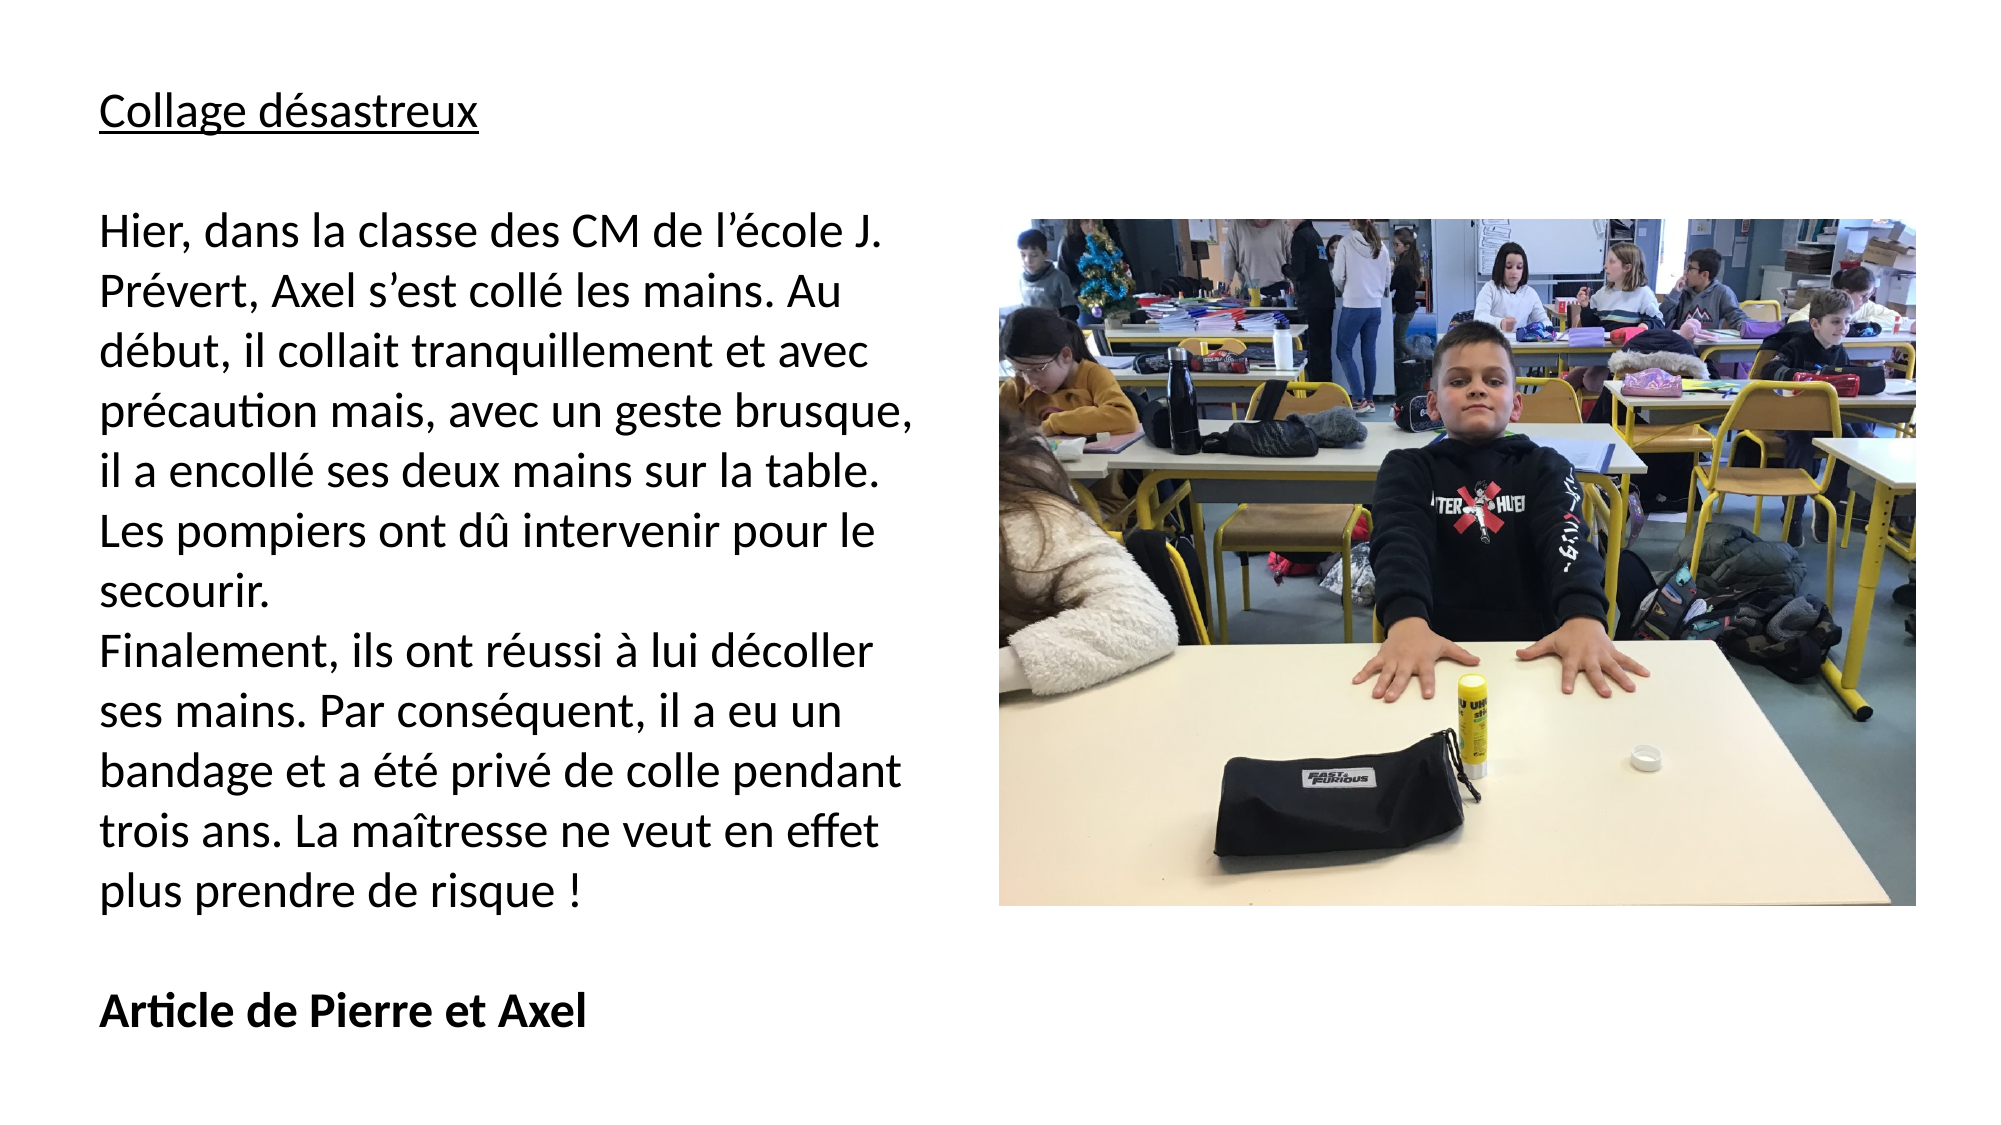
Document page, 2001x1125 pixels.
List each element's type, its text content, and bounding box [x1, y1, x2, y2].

picture [999, 219, 1916, 906]
text_box Collage désastreux Hier, dans la classe des CM de l’école J. Prévert, Axel s’est collé les mains. Au début, il collait tranquillement et avec précaution mais, avec un geste brusque, il a encollé ses deux mains sur la table. Les pompiers ont dû intervenir pour le secourir. Finalement, ils ont réussi à lui décoller ses mains. Par conséquent, il a eu un bandage et a été privé de colle pendant trois ans. La maîtresse ne veut en effet plus prendre de risque ! Article de Pierre et Axel [84, 70, 933, 1045]
